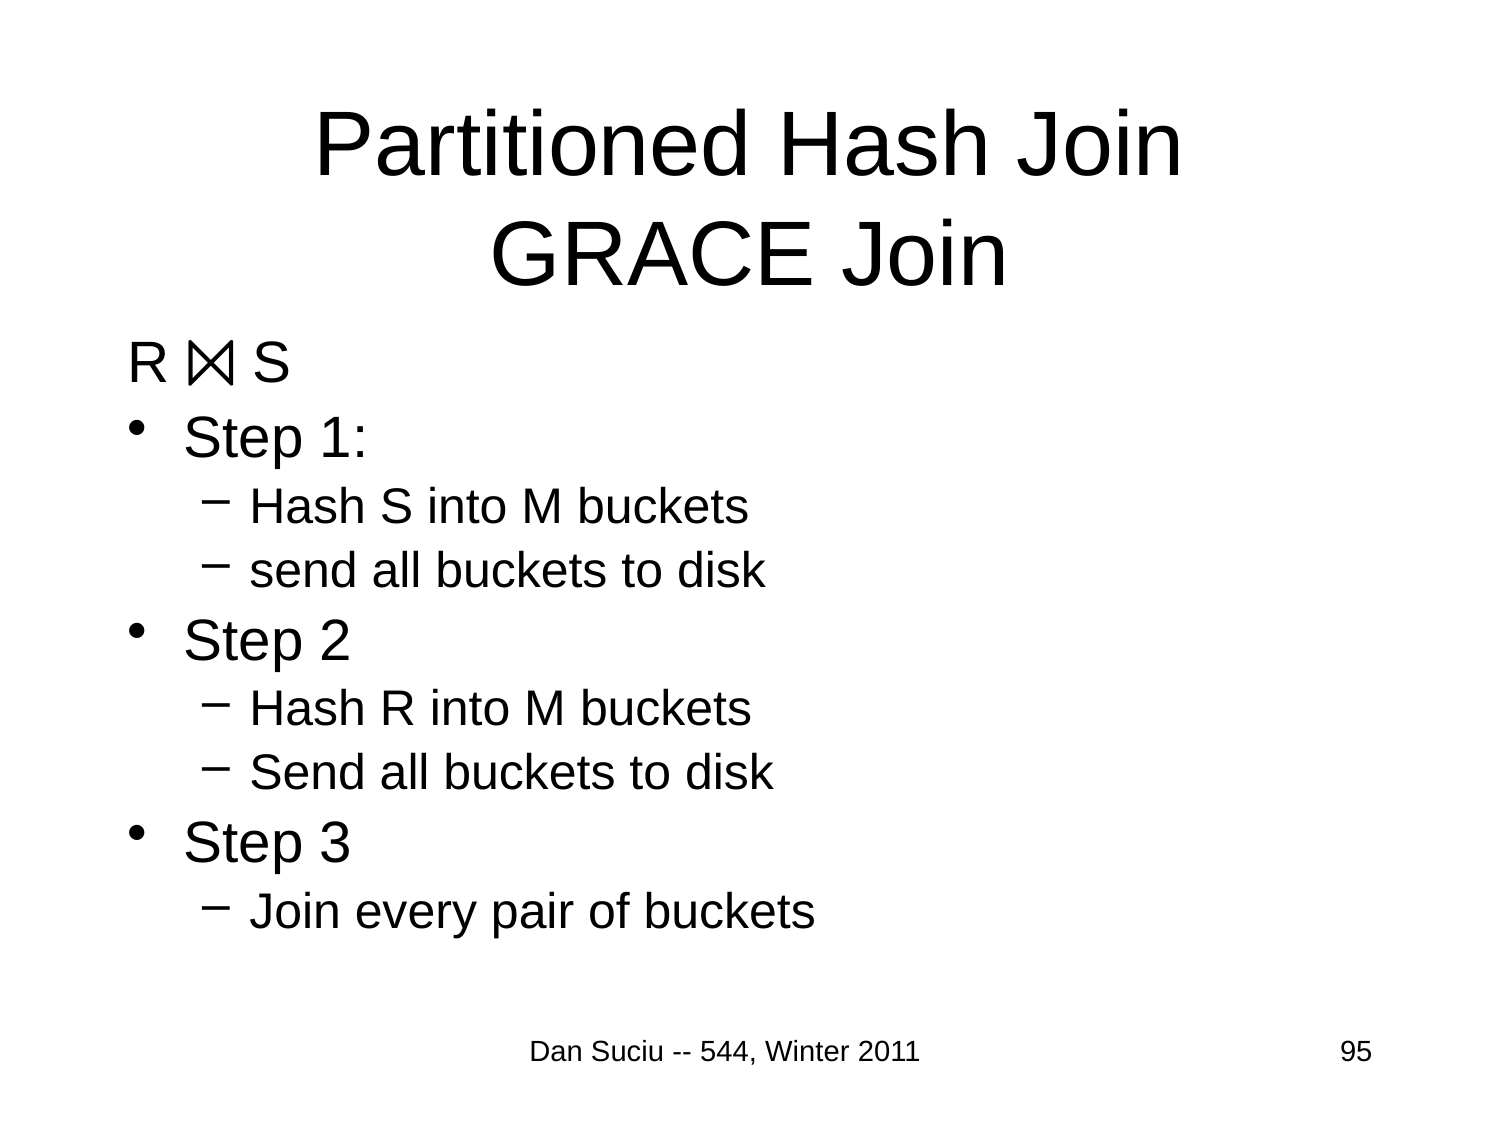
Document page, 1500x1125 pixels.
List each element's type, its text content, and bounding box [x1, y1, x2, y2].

title Partitioned Hash Join GRACE Join [112, 99, 1388, 288]
footer Dan Suciu -- 544, Winter 2011 [512, 1024, 988, 1101]
slide_number 95 [1074, 1024, 1388, 1101]
list R ⨝ S Step 1: Hash S into M buckets send all buckets to disk Step 2 Hash R into M buckets Send all buckets to disk Step 3 Join every pair of buckets [112, 324, 1388, 1001]
